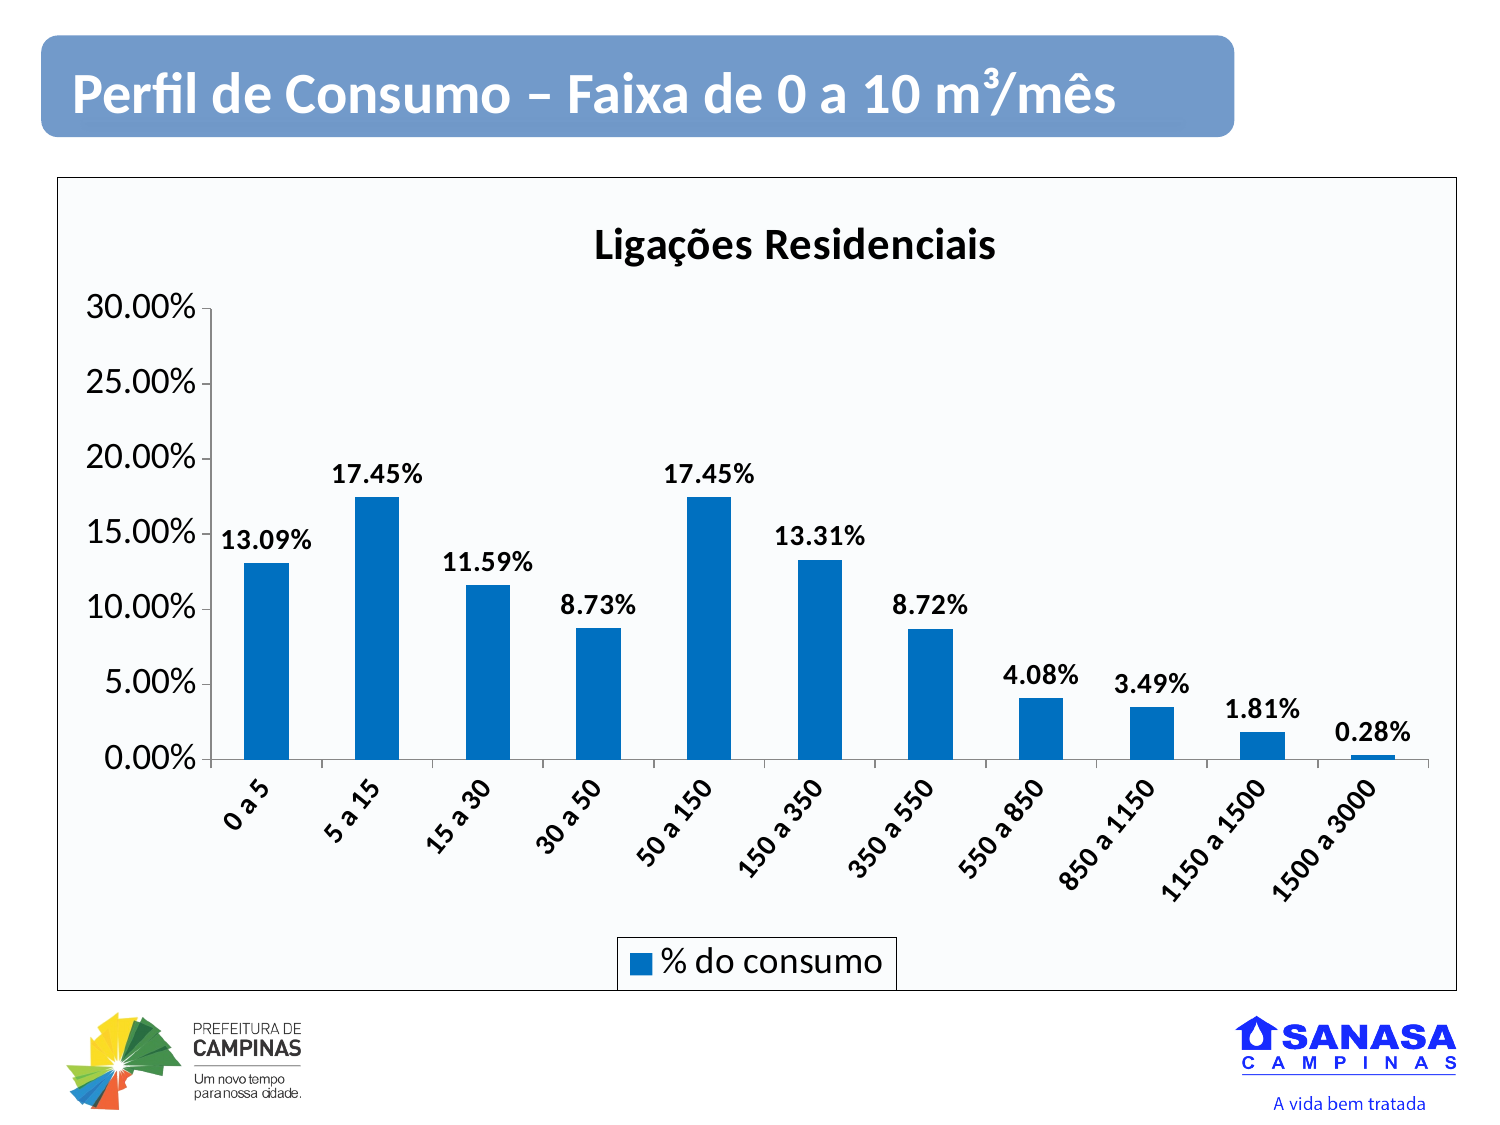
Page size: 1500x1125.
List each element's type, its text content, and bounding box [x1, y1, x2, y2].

chart [57, 176, 1457, 991]
text_box Perfil de Consumo – Faixa de 0 a 10 m³/mês [57, 47, 1204, 133]
picture [1234, 1015, 1457, 1110]
picture [66, 1012, 301, 1110]
